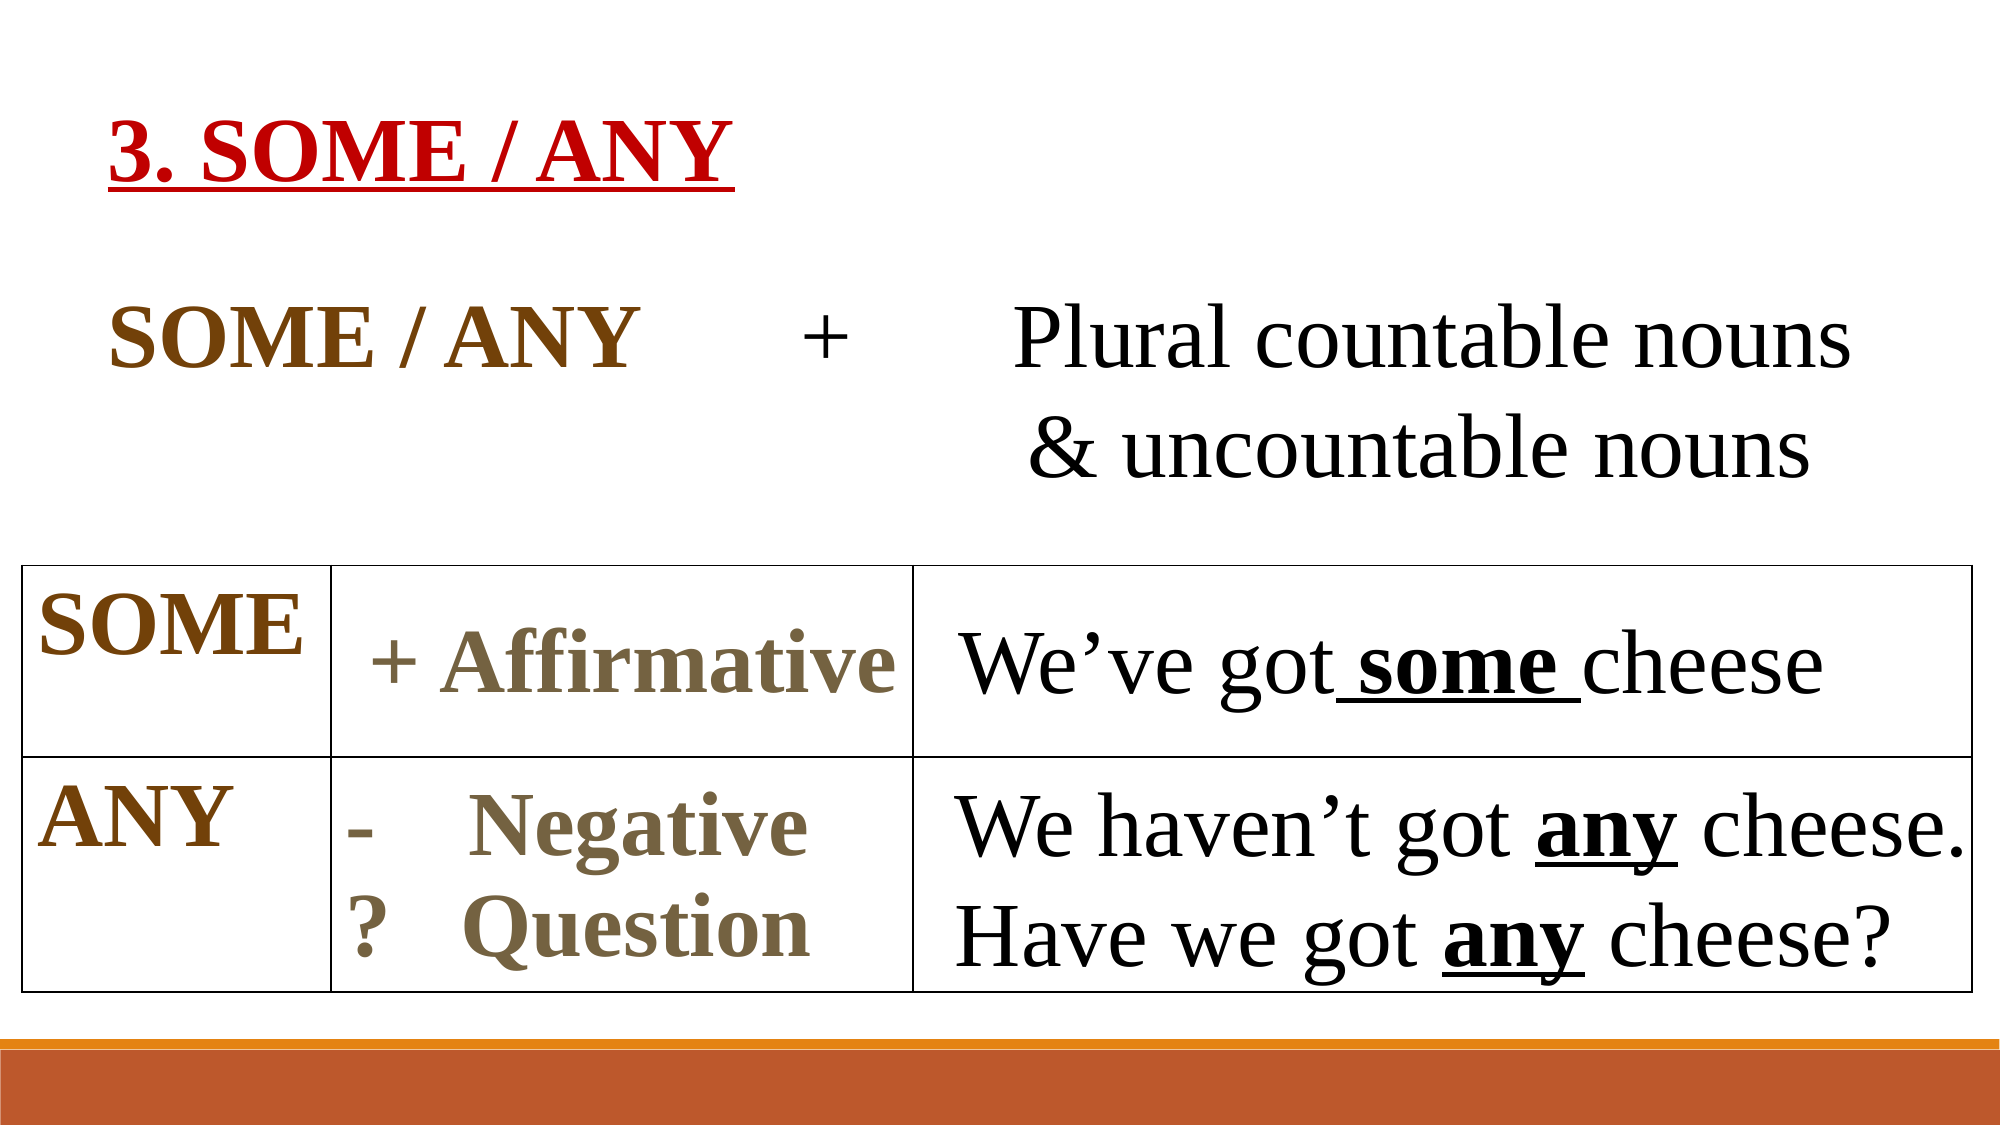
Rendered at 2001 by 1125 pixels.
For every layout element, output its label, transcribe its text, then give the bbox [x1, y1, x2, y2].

table_header [914, 566, 1971, 756]
table_header SOME [23, 566, 330, 756]
table_cell ANY [23, 758, 330, 991]
table_header + Affirmative [332, 566, 912, 756]
text_box We haven’t got any cheese. Have we got any cheese? [940, 757, 2000, 993]
text_box We’ve got some cheese [943, 594, 1841, 719]
text_box SOME / ANY + Plural countable nouns & uncountable nouns [92, 268, 1972, 504]
table_cell - Negative ? Question [332, 758, 912, 991]
text_box 3. SOME / ANY [92, 82, 917, 208]
table_cell [914, 758, 940, 991]
